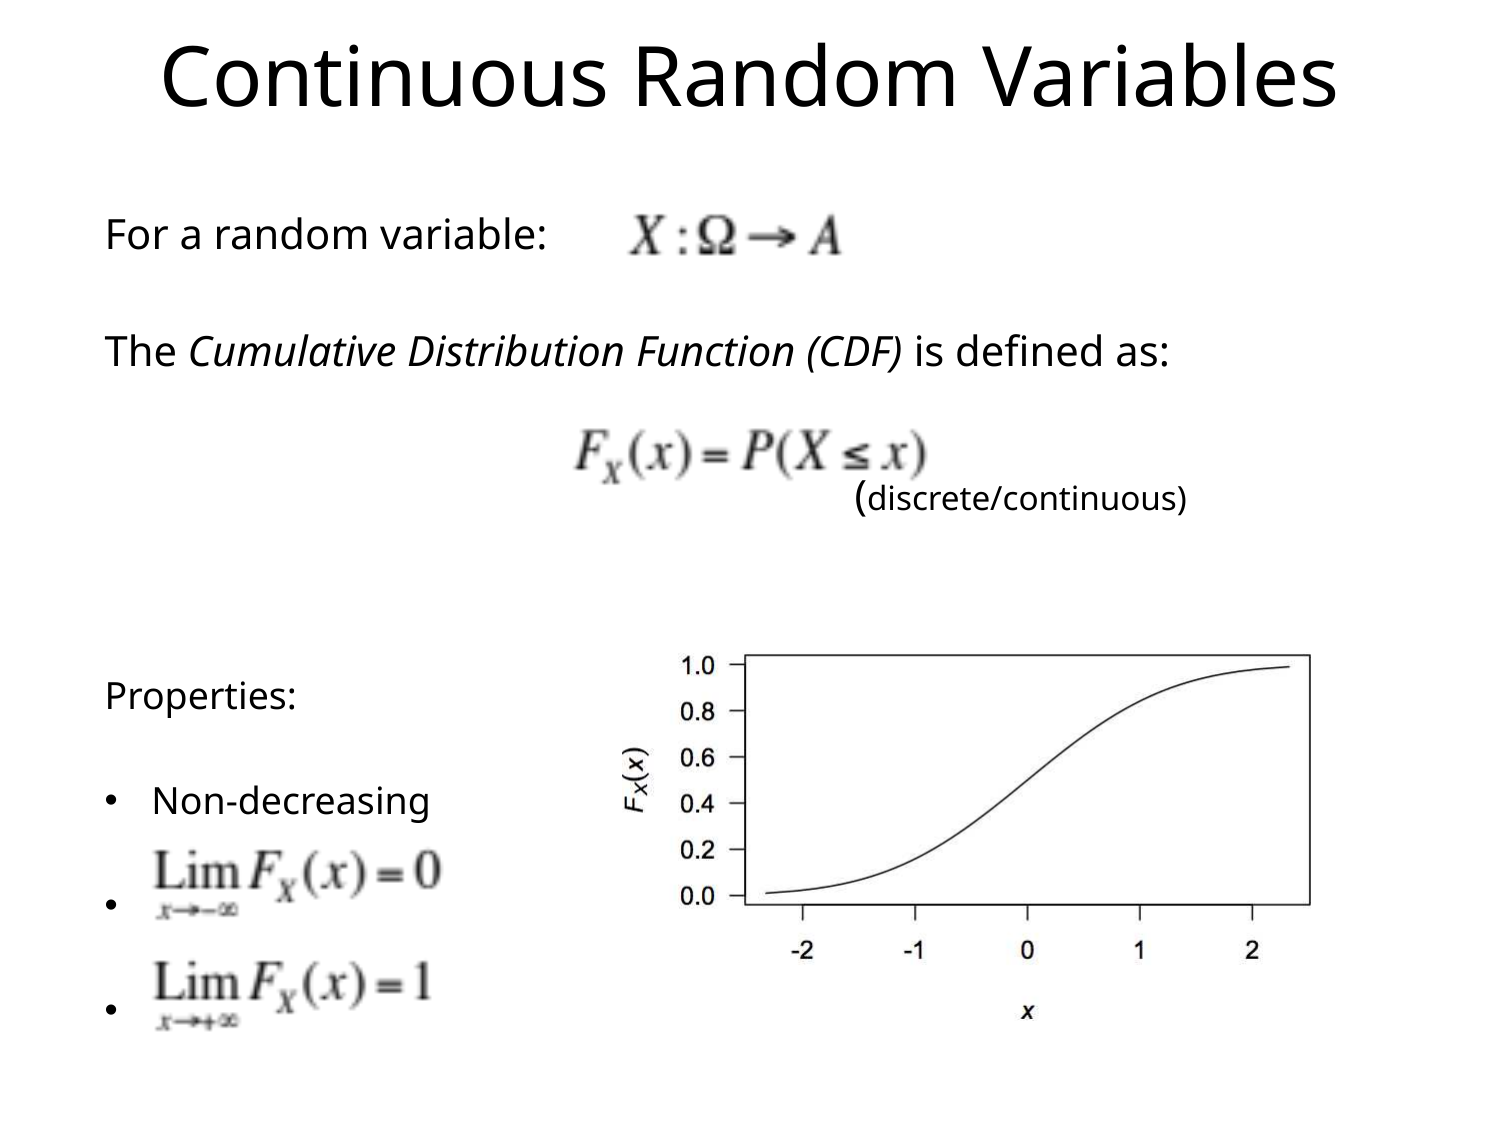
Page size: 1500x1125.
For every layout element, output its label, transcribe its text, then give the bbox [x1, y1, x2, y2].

subtitle For a random variable: The Cumulative Distribution Function (CDF) is defined as: (discrete/continuous) Properties: Non-decreasing [88, 200, 1461, 1080]
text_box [568, 419, 932, 489]
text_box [621, 202, 849, 263]
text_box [147, 838, 447, 925]
picture [621, 532, 1373, 1059]
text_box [147, 949, 439, 1036]
title Continuous Random Variables [0, 12, 1500, 134]
